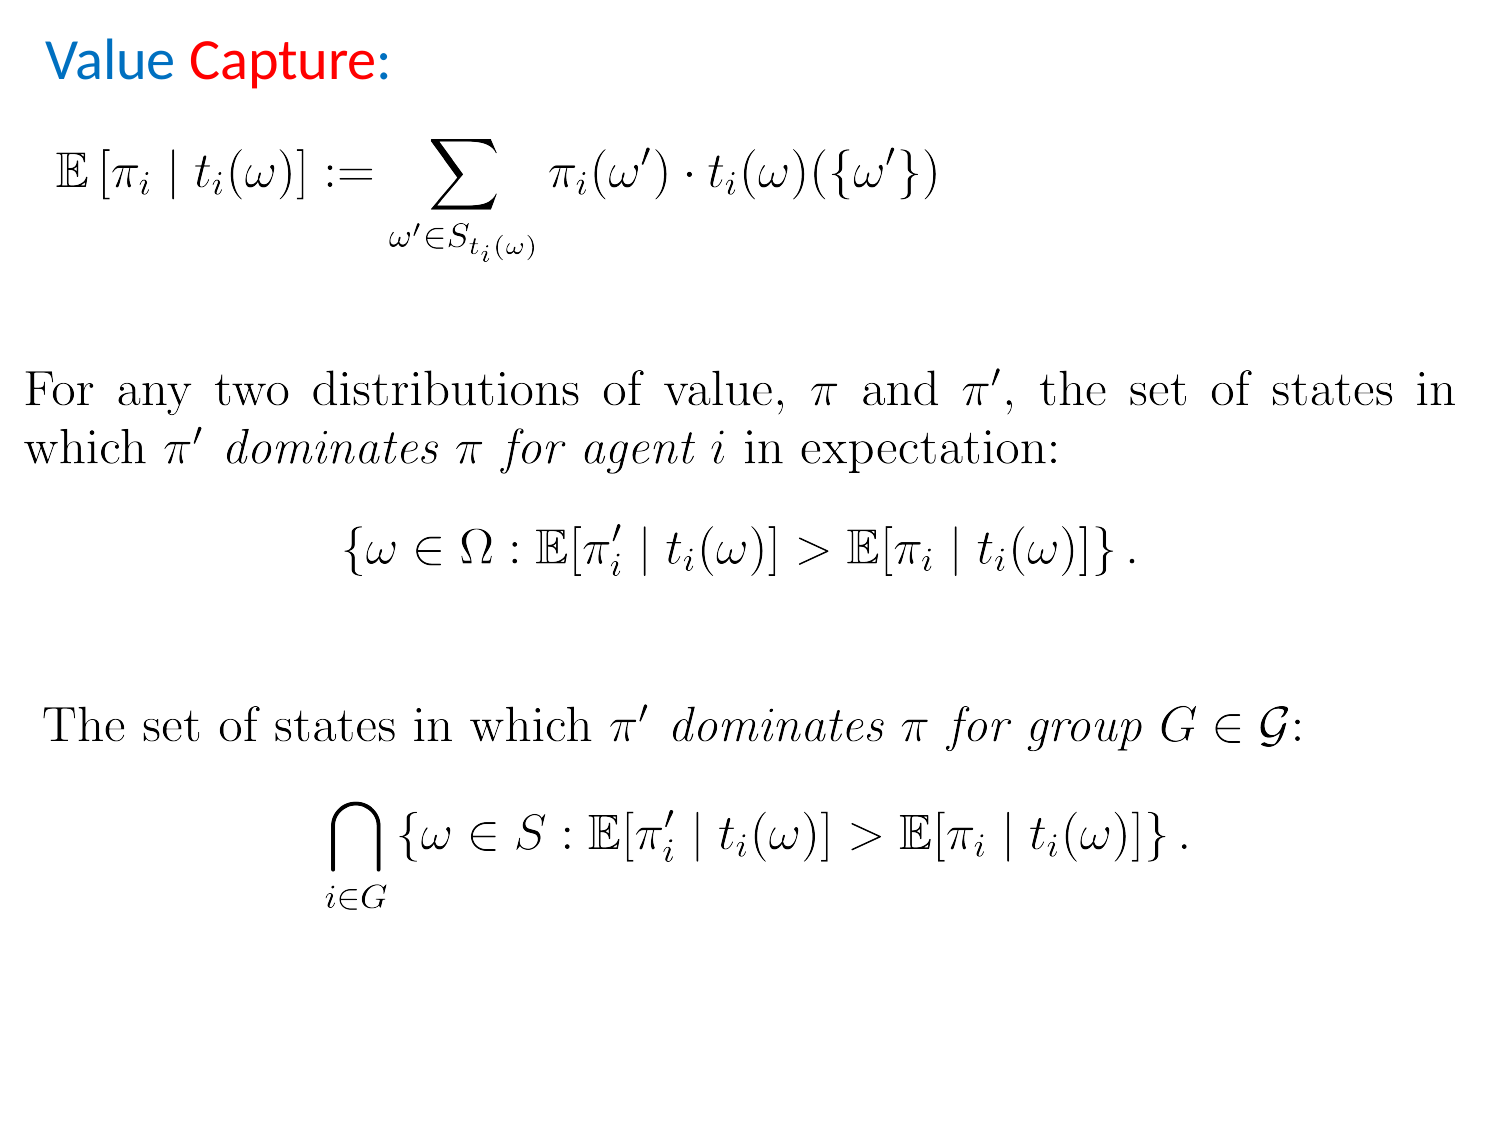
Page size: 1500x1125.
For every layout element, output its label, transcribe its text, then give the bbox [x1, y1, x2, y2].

picture [56, 139, 936, 262]
picture [24, 368, 1455, 576]
picture [43, 704, 1300, 910]
text_box Value Capture: [30, 13, 408, 99]
